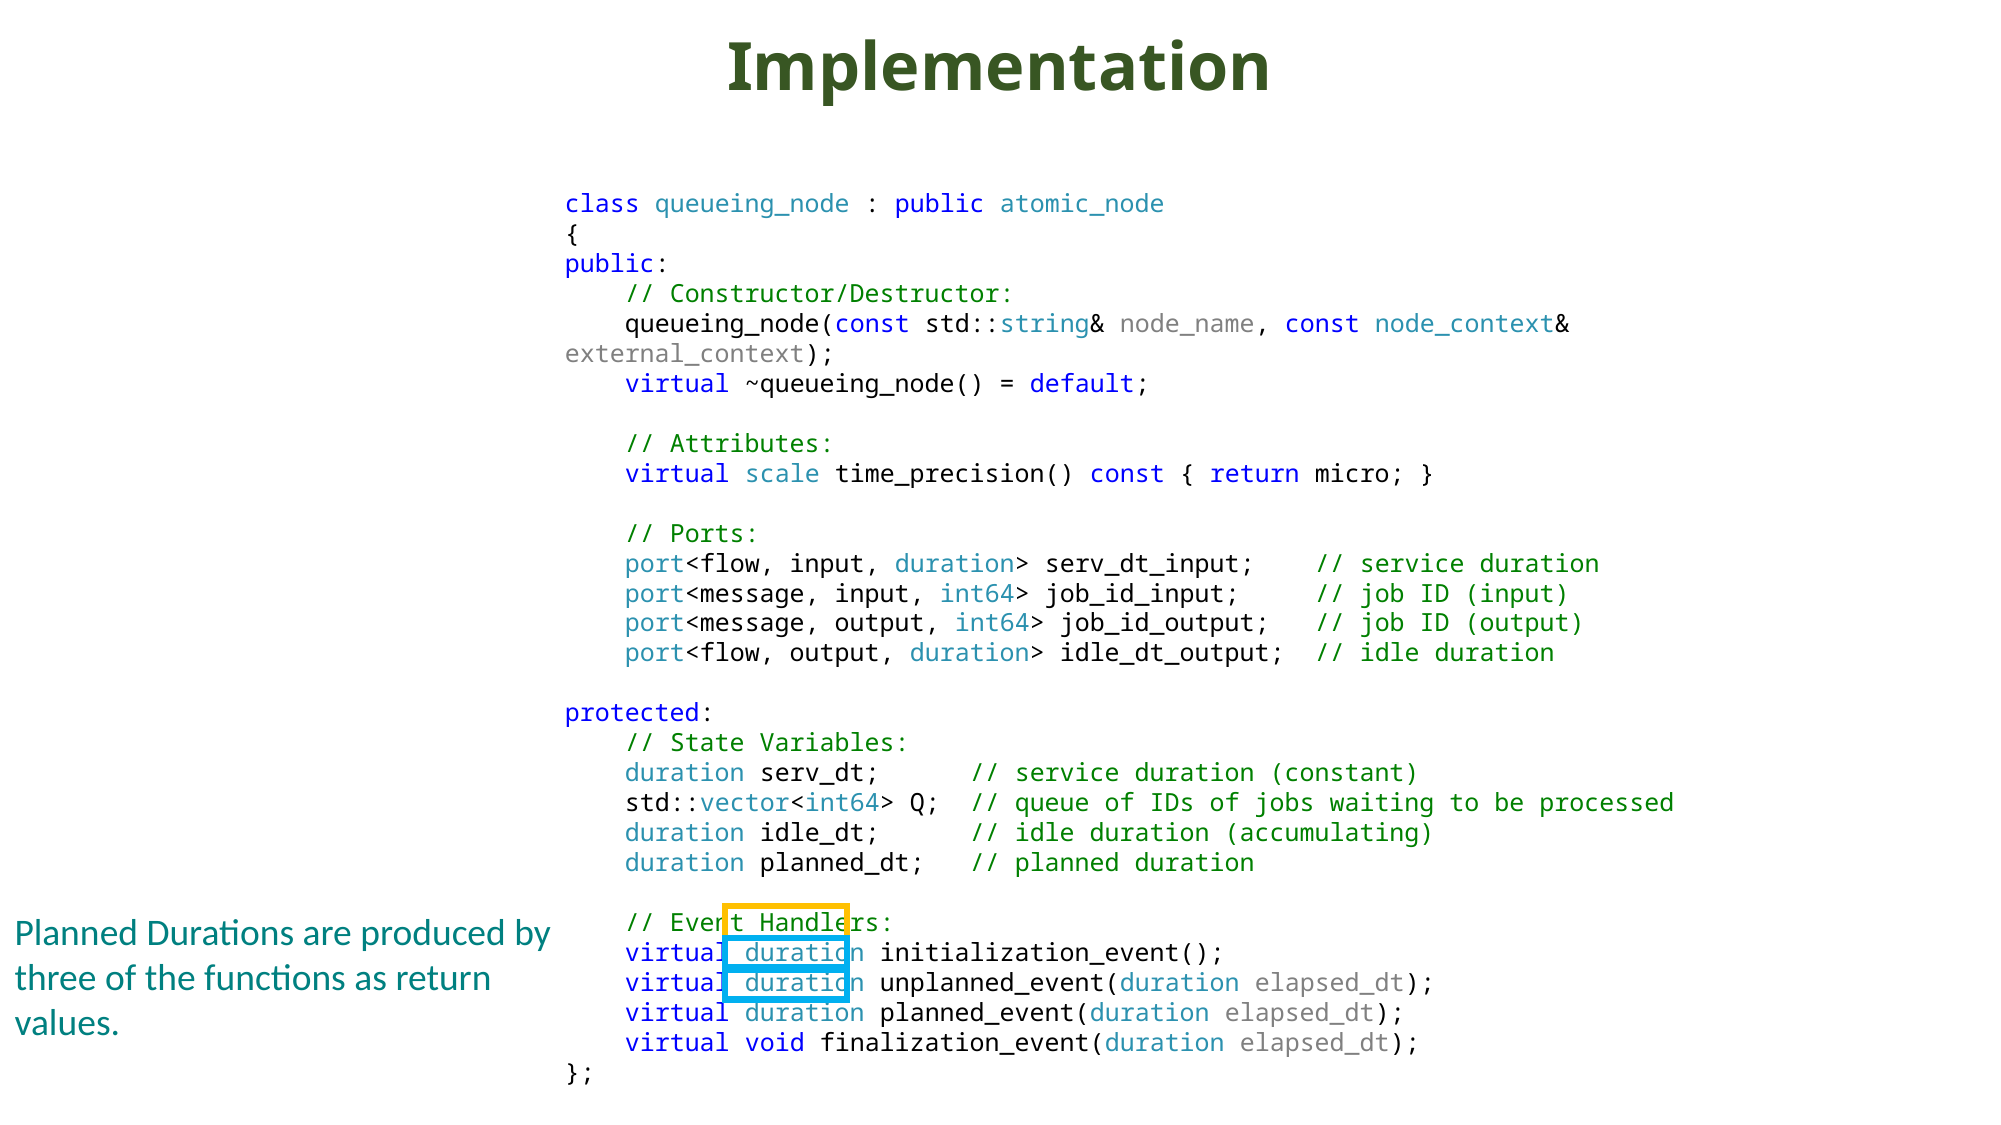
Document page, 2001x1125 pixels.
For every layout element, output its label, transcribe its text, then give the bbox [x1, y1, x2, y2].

text_box Planned Durations are produced by three of the functions as return values. [0, 900, 599, 1051]
text_box Implementation [0, 23, 2000, 113]
text_box [724, 937, 848, 967]
text_box [724, 967, 848, 1001]
text_box [724, 905, 848, 937]
text_box class queueing_node : public atomic_node { public: // Constructor/Destructor: queueing_node(const std::string& node_name, const node_context& external_context); virtual ~queueing_node() = default; // Attributes: virtual scale time_precision() const { return micro; } // Ports: port<flow, input, duration> serv_dt_input; // service duration port<message, input, int64> job_id_input; // job ID (input) port<message, output, int64> job_id_output; // job ID (output) port<flow, output, duration> idle_dt_output; // idle duration protected: // State Variables: duration serv_dt; // service duration (constant) std::vector<int64> Q; // queue of IDs of jobs waiting to be processed duration idle_dt; // idle duration (accumulating) duration planned_dt; // planned duration // Event Handlers: virtual duration initialization_event(); virtual duration unplanned_event(duration elapsed_dt); virtual duration planned_event(duration elapsed_dt); virtual void finalization_event(duration elapsed_dt); }; [549, 180, 1800, 1094]
